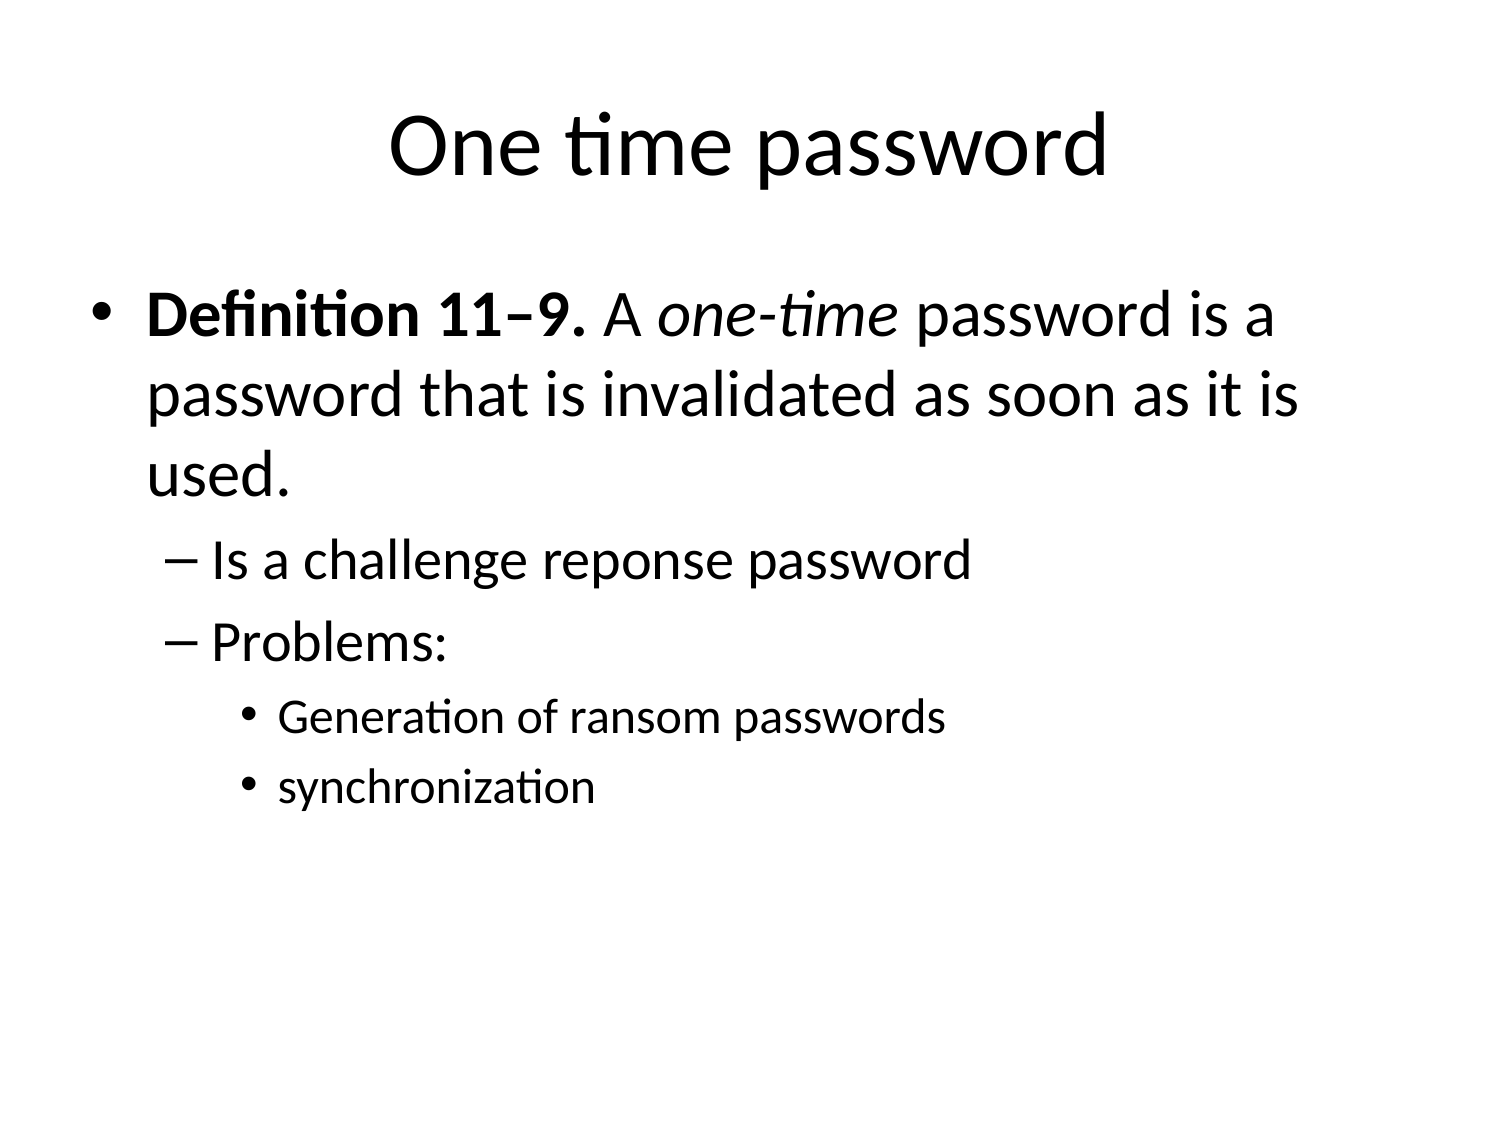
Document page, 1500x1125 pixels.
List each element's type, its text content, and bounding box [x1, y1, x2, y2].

list Definition 11–9. A one-time password is a password that is invalidated as soon as it is used. Is a challenge reponse password Problems: Generation of ransom passwords synchronization [75, 262, 1425, 1005]
title One time password [75, 45, 1425, 233]
